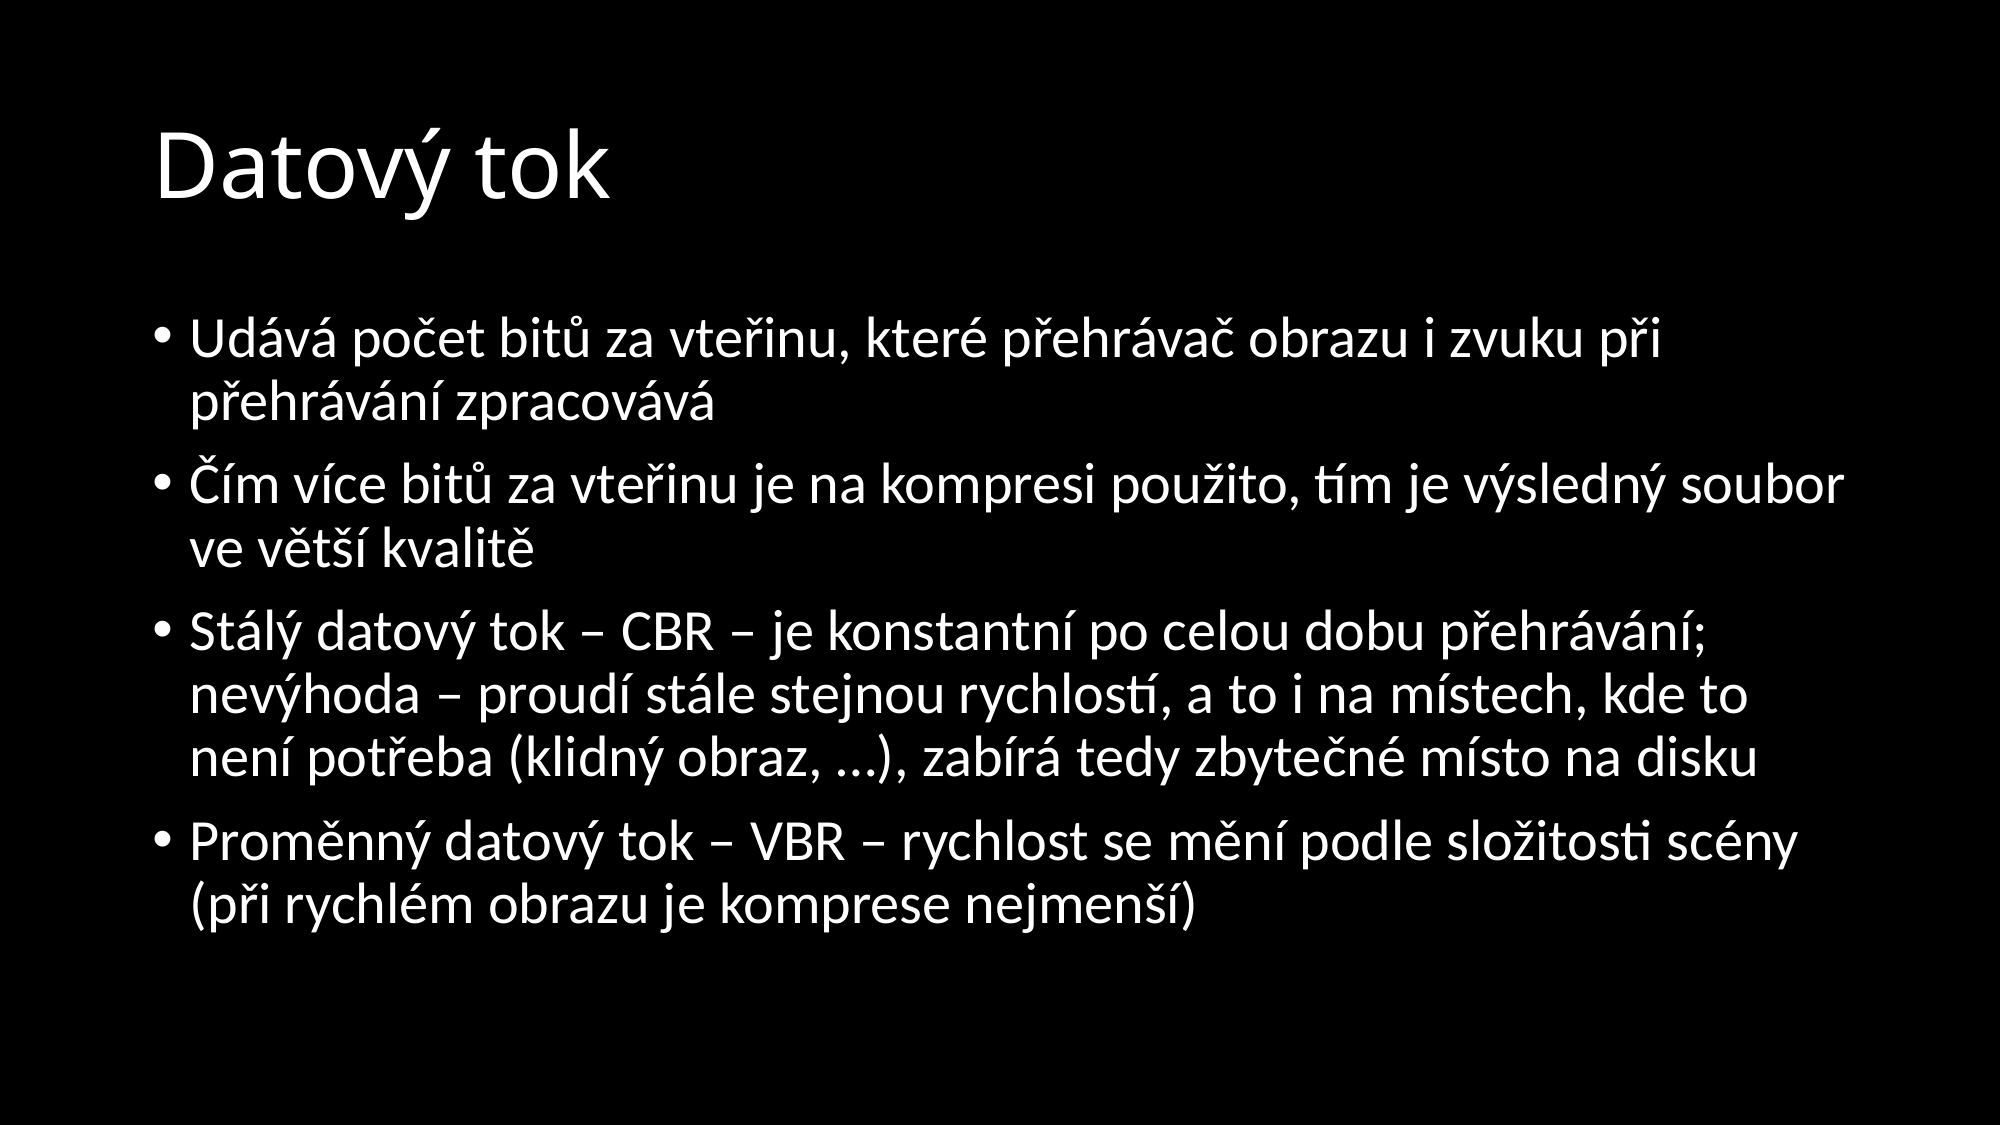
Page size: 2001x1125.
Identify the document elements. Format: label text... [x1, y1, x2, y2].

title Datový tok [137, 59, 1863, 278]
list Udává počet bitů za vteřinu, které přehrávač obrazu i zvuku při přehrávání zpracovává Čím více bitů za vteřinu je na kompresi použito, tím je výsledný soubor ve větší kvalitě Stálý datový tok – CBR – je konstantní po celou dobu přehrávání; nevýhoda – proudí stále stejnou rychlostí, a to i na místech, kde to není potřeba (klidný obraz, …), zabírá tedy zbytečné místo na disku Proměnný datový tok – VBR – rychlost se mění podle složitosti scény (při rychlém obrazu je komprese nejmenší) [137, 299, 1863, 1014]
